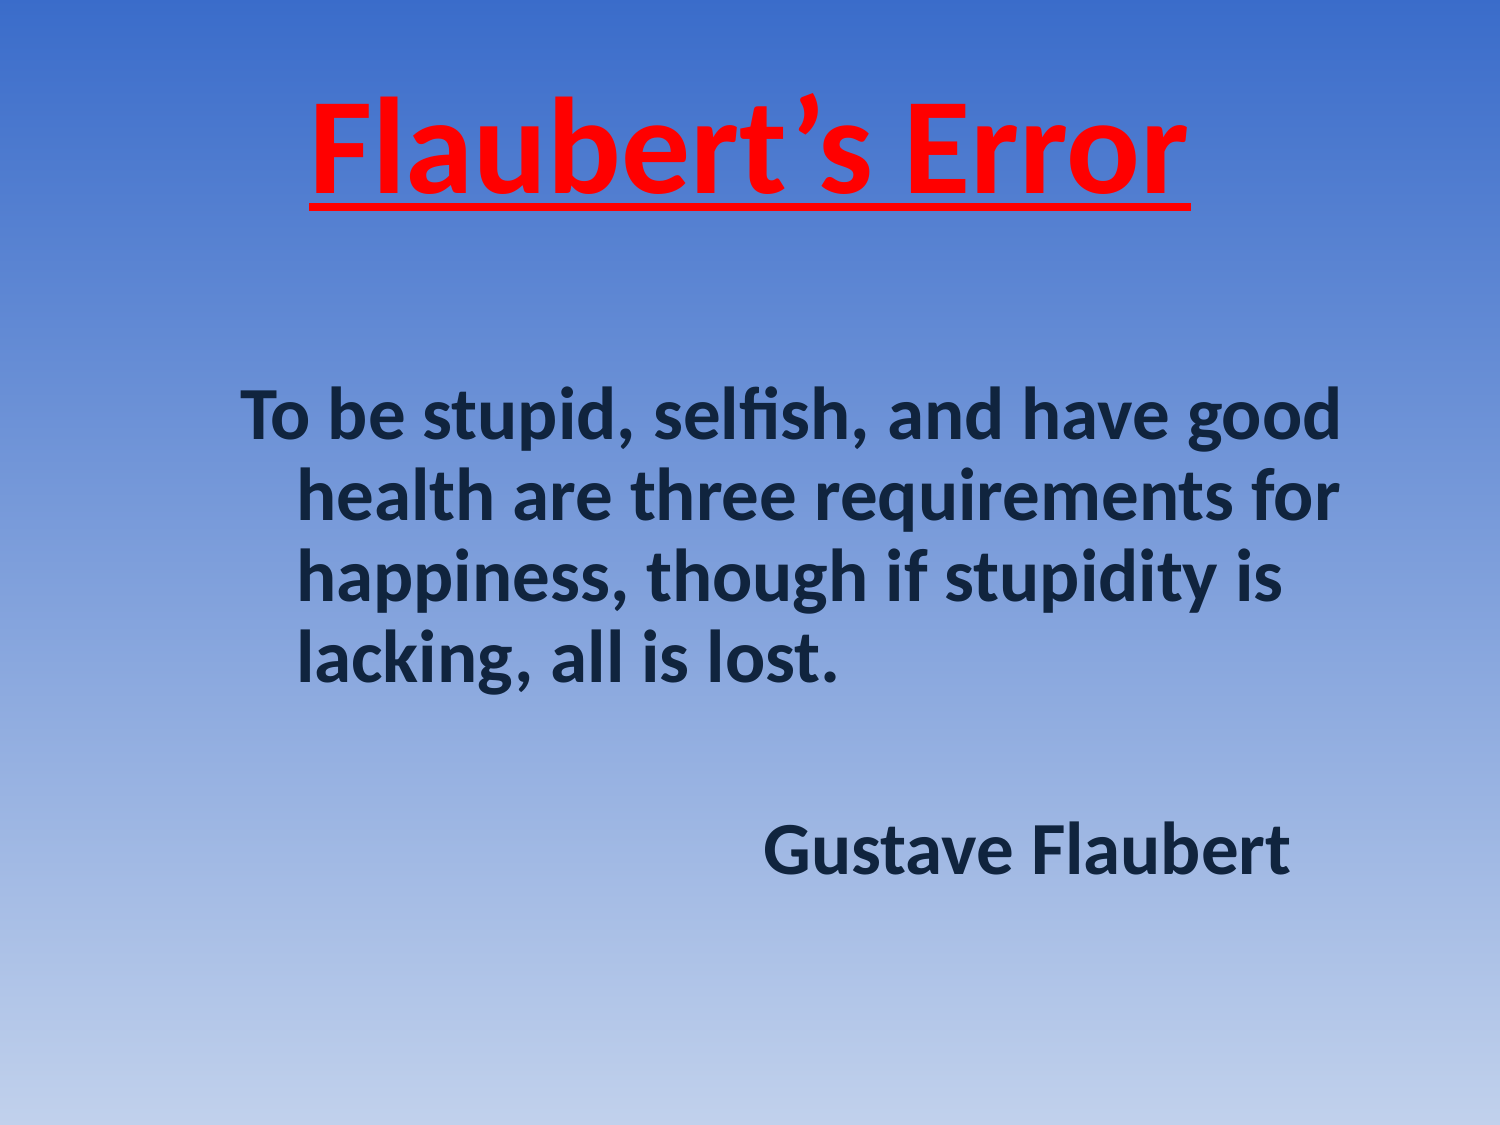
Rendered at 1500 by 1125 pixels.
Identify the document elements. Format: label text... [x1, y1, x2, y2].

list To be stupid, selfish, and have good health are three requirements for happiness, though if stupidity is lacking, all is lost. Gustave Flaubert [225, 262, 1500, 1005]
title Flaubert’s Error [75, 45, 1425, 233]
